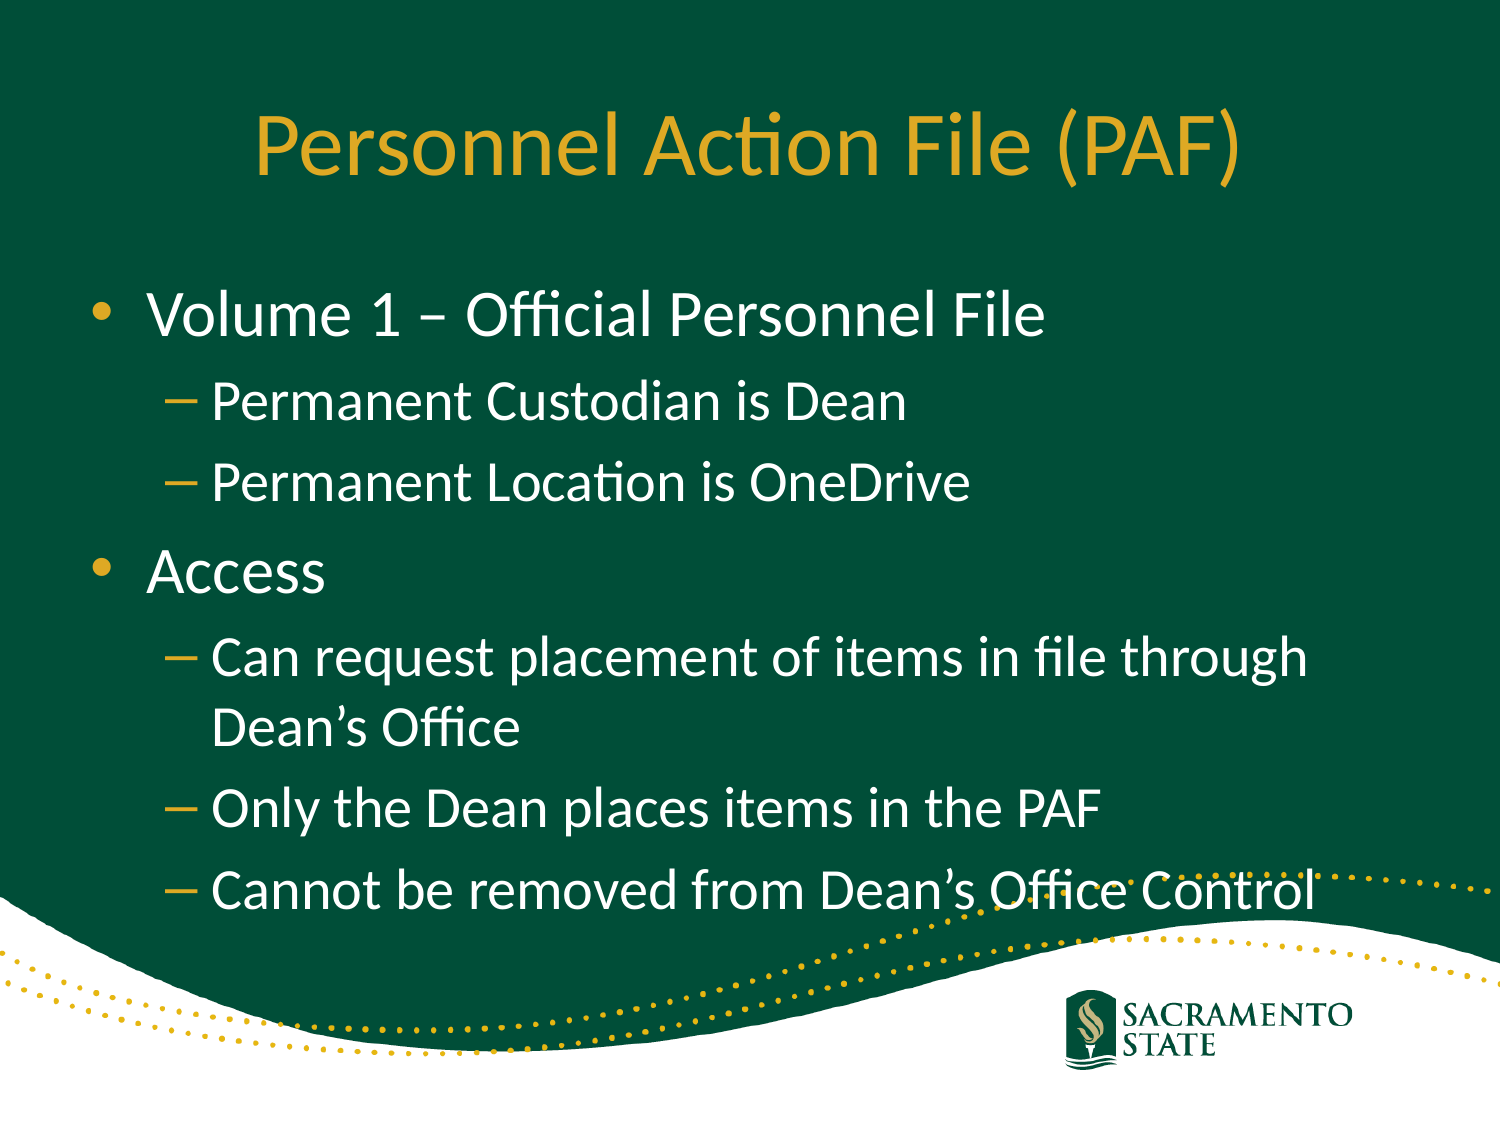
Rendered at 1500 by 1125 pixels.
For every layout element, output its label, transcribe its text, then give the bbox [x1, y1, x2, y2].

title Personnel Action File (PAF) [75, 45, 1425, 233]
picture [0, 0, 1500, 1125]
list Volume 1 – Official Personnel File Permanent Custodian is Dean Permanent Location is OneDrive Access Can request placement of items in file through Dean’s Office Only the Dean places items in the PAF Cannot be removed from Dean’s Office Control [75, 262, 1425, 940]
